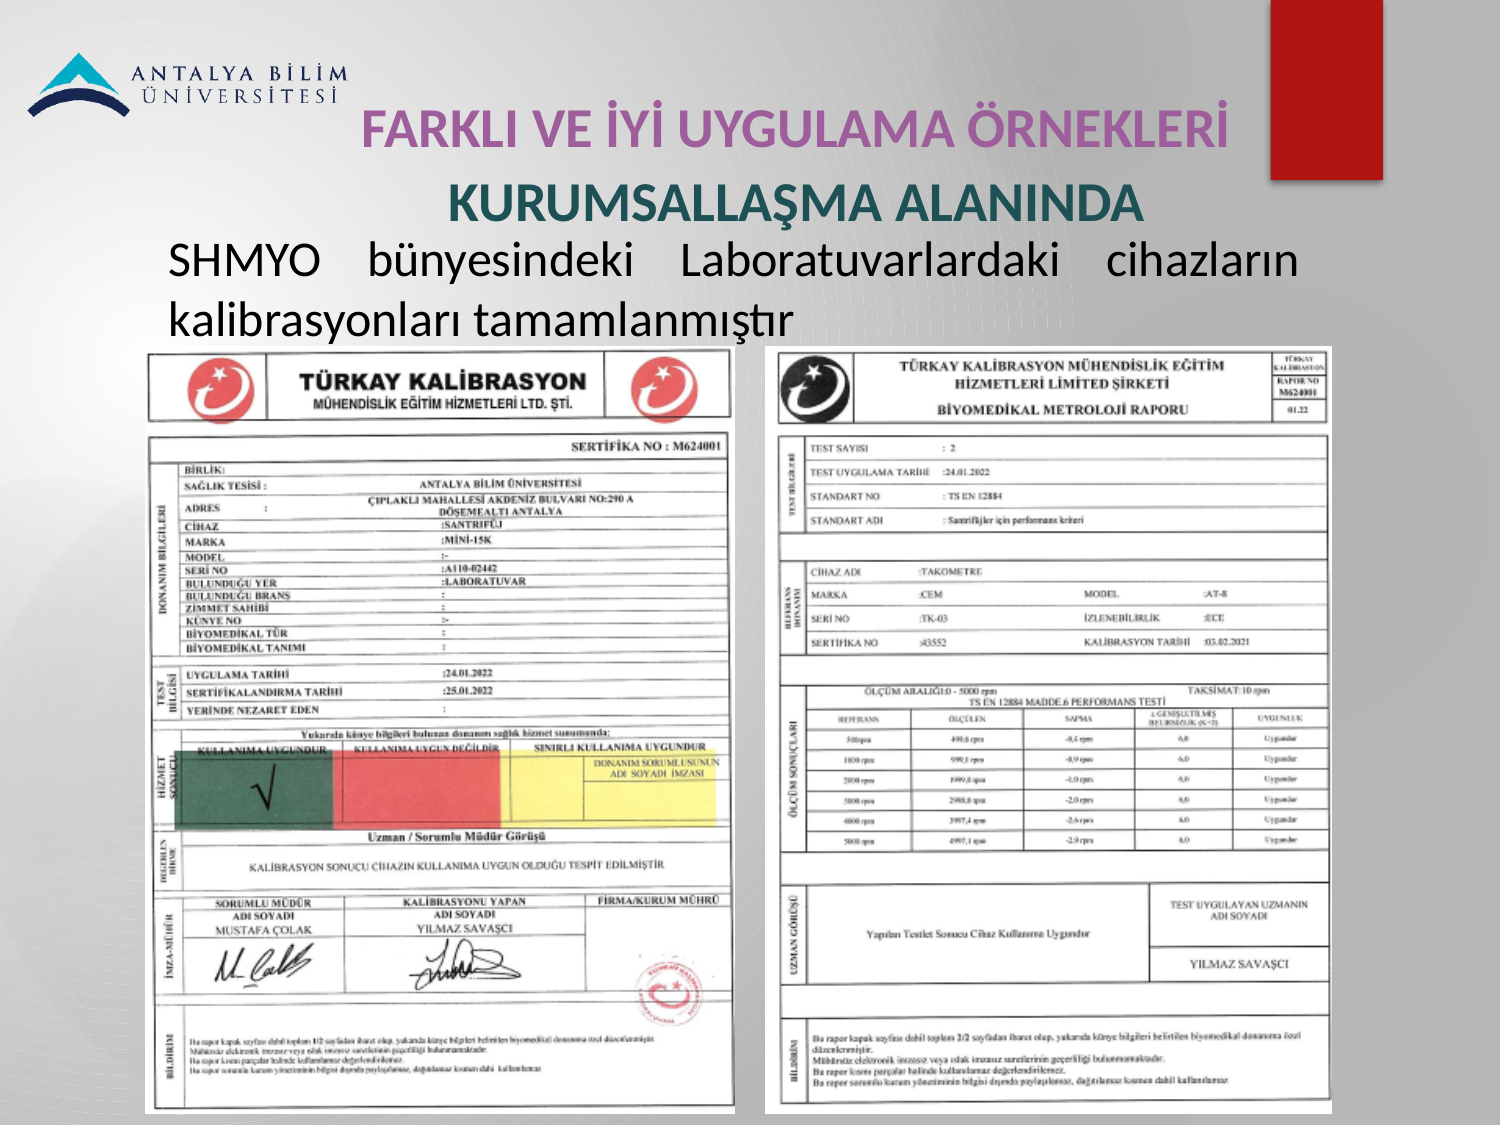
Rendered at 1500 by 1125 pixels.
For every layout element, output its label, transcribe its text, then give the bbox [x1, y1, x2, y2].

picture [765, 346, 1332, 1115]
picture [145, 346, 735, 1115]
picture [27, 50, 348, 120]
text_box SHMYO bünyesindeki Laboratuvarlardaki cihazların kalibrasyonları tamamlanmıştır [154, 219, 1315, 355]
text_box FARKLI VE İYİ UYGULAMA ÖRNEKLERİ KURUMSALLAŞMA ALANINDA [335, 84, 1257, 219]
